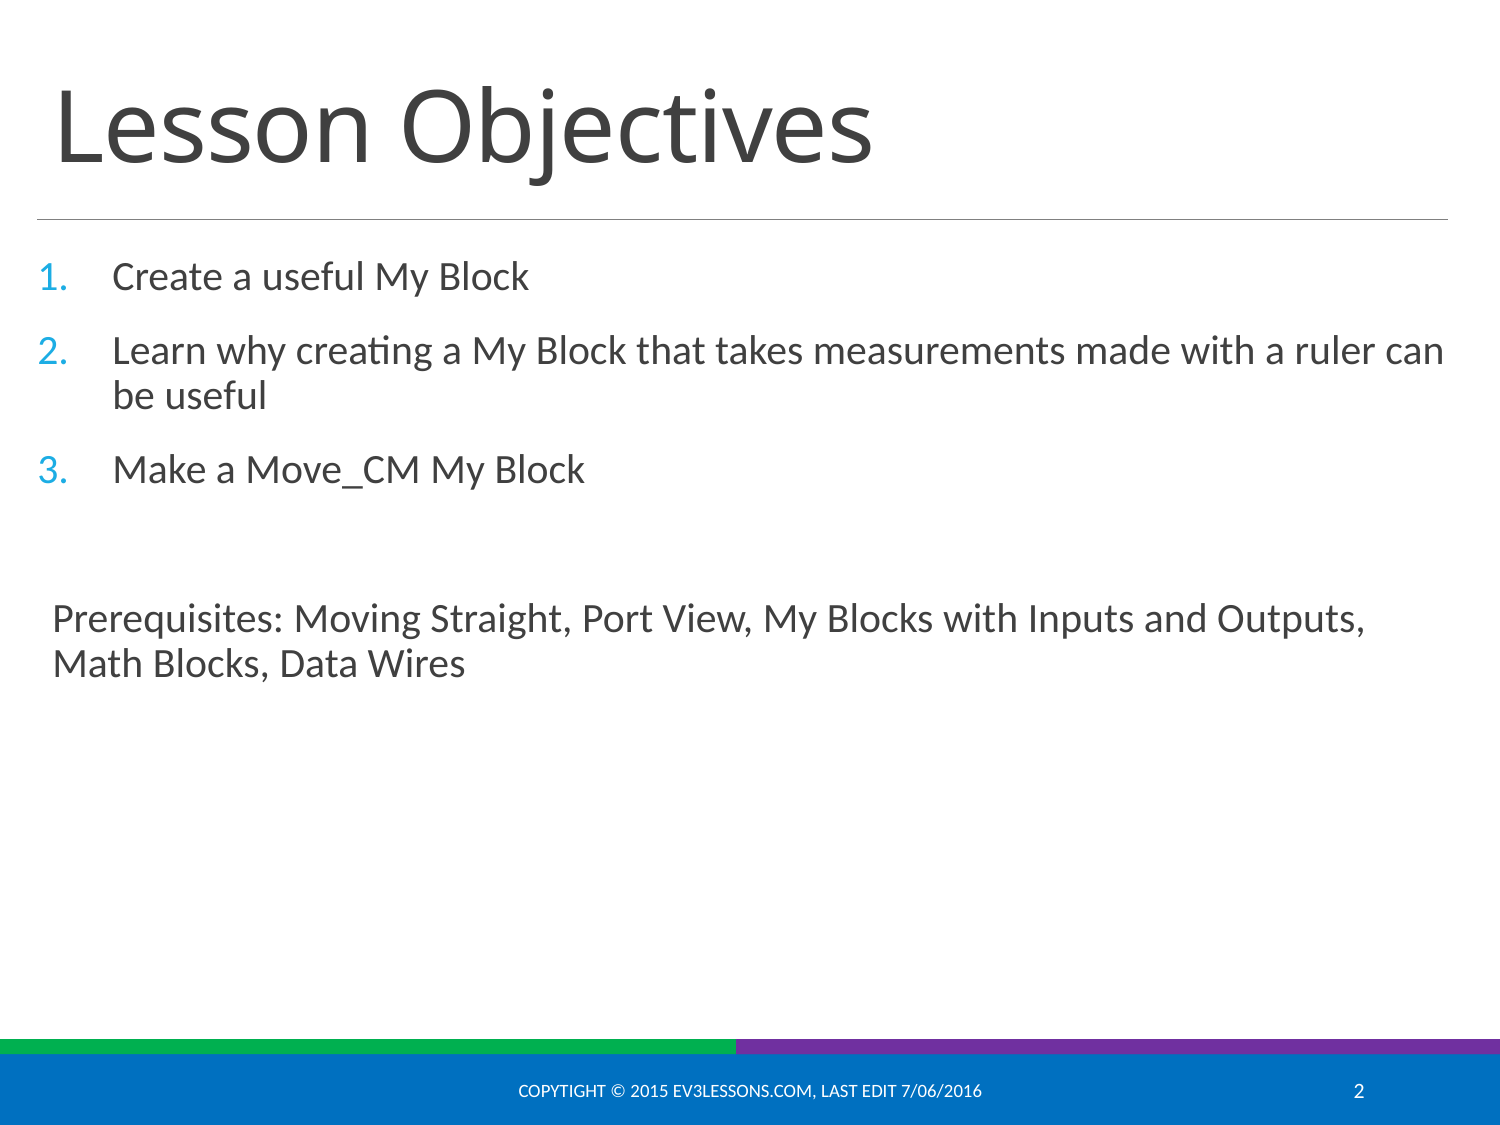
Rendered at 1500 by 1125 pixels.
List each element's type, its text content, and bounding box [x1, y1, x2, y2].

title Lesson Objectives [37, 47, 1448, 191]
slide_number 2 [1218, 1059, 1380, 1120]
list Create a useful My Block Learn why creating a My Block that takes measurements made with a ruler can be useful Make a Move_CM My Block Prerequisites: Moving Straight, Port View, My Blocks with Inputs and Outputs, Math Blocks, Data Wires [37, 246, 1448, 1011]
footer Copytight © 2015 EV3Lessons.com, Last edit 7/06/2016 [453, 1059, 1047, 1120]
